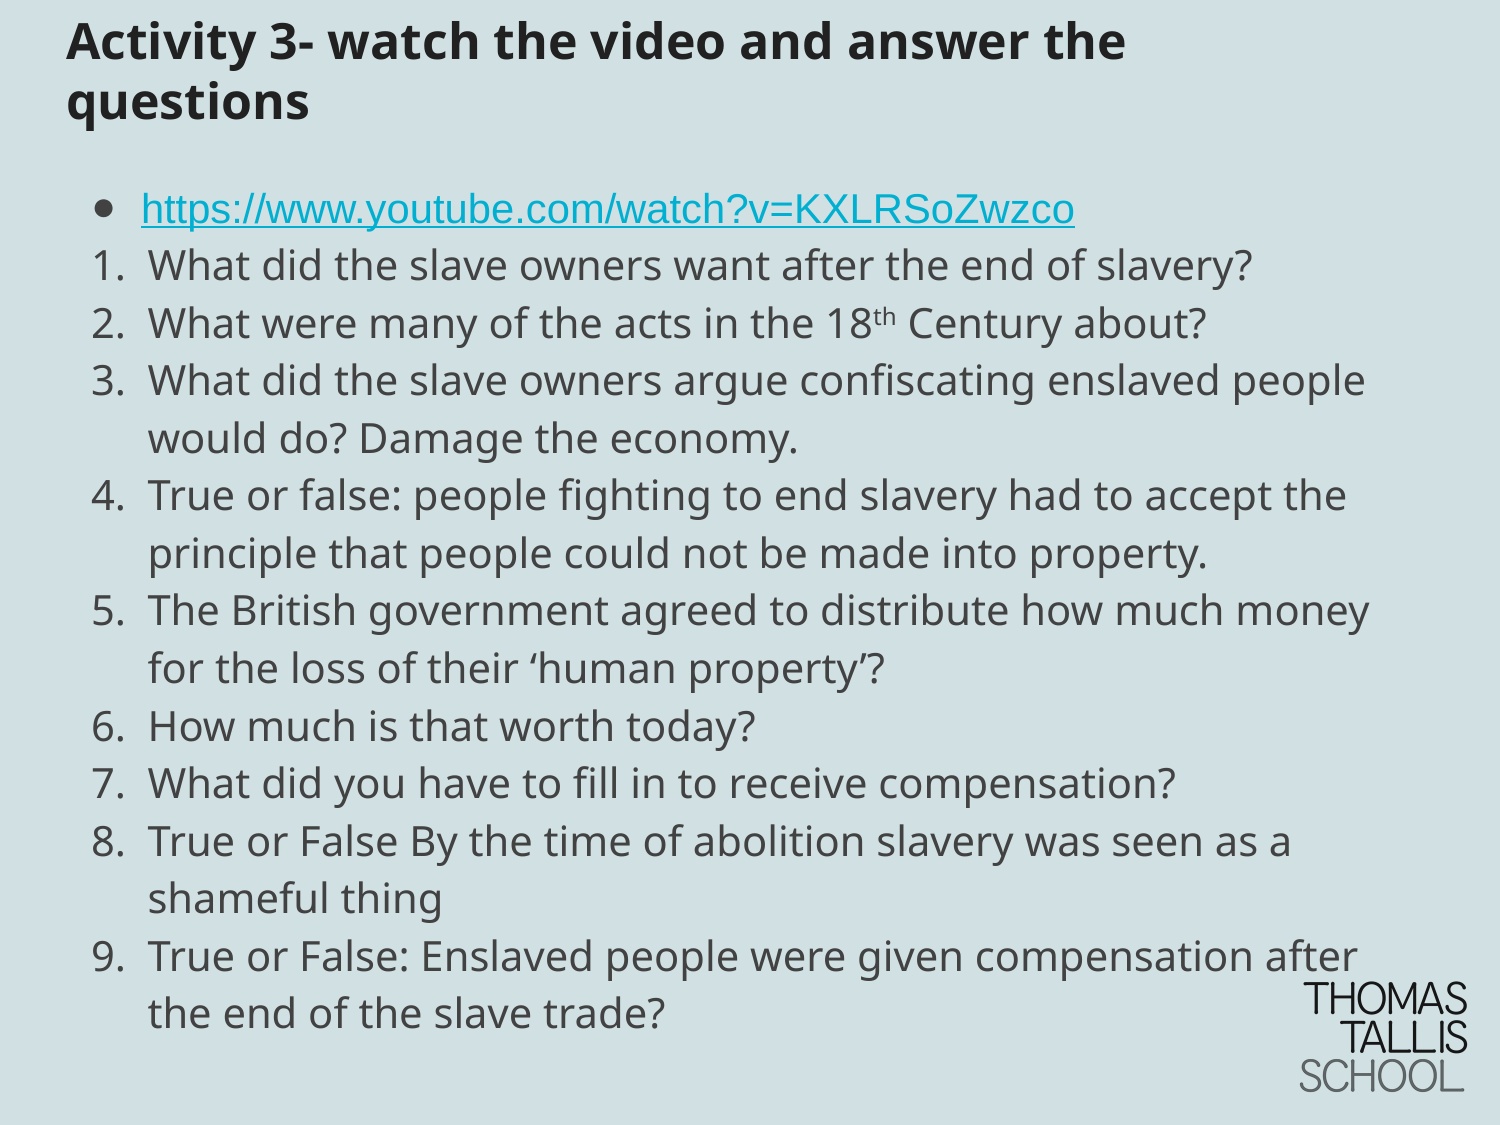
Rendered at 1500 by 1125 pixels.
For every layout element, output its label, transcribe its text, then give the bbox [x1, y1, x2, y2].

picture [1258, 965, 1476, 1109]
title Activity 3- watch the video and answer the questions [51, 58, 1346, 159]
list https://www.youtube.com/watch?v=KXLRSoZwzco What did the slave owners want after the end of slavery? What were many of the acts in the 18th Century about? What did the slave owners argue confiscating enslaved people would do? Damage the economy. True or false: people fighting to end slavery had to accept the principle that people could not be made into property. The British government agreed to distribute how much money for the loss of their ‘human property’? How much is that worth today? What did you have to fill in to receive compensation? True or False By the time of abolition slavery was seen as a shameful thing True or False: Enslaved people were given compensation after the end of the slave trade? [51, 159, 1449, 805]
